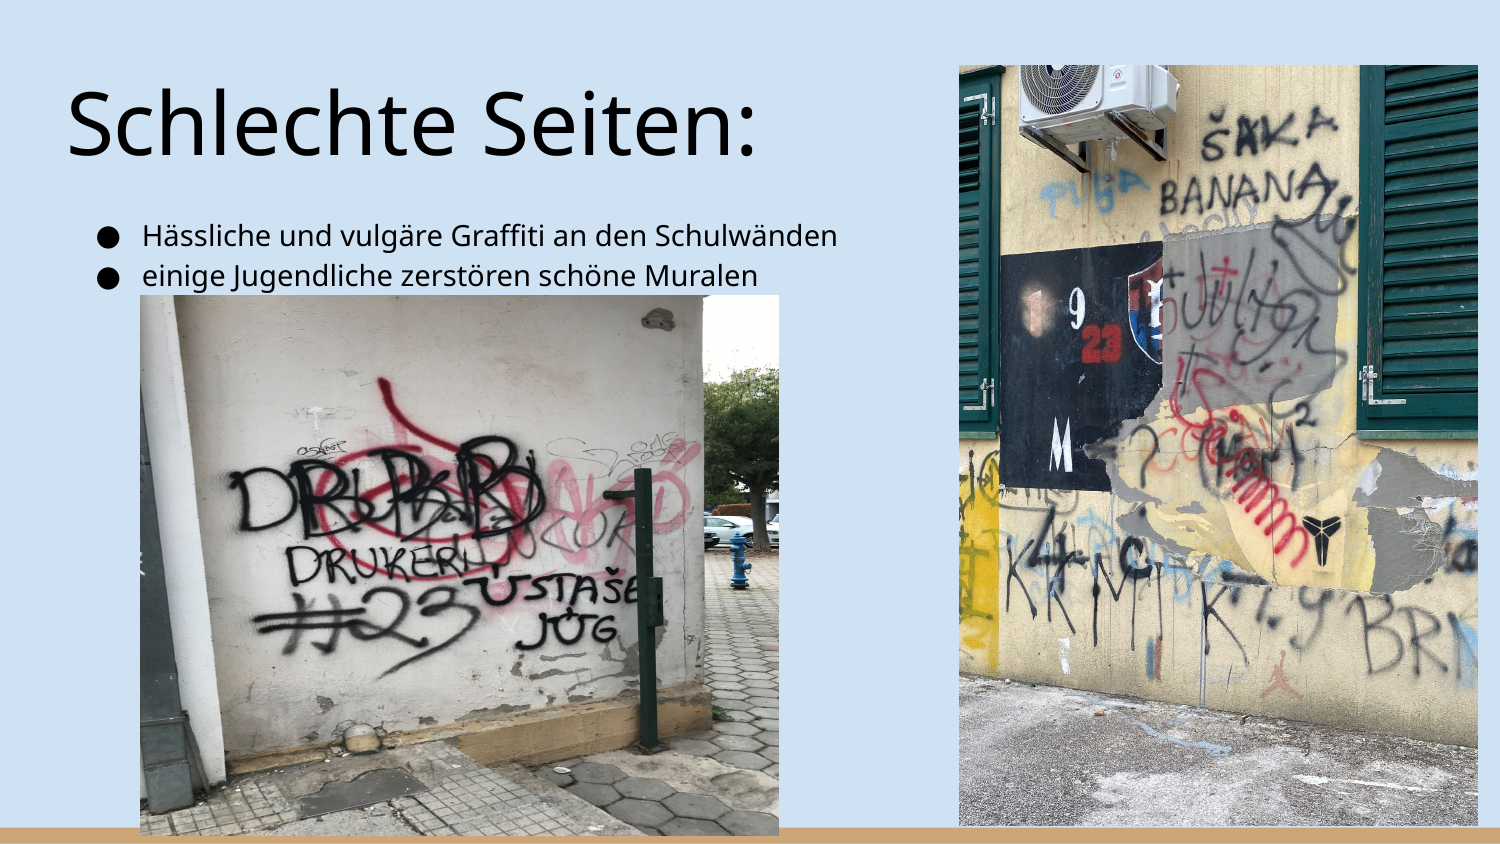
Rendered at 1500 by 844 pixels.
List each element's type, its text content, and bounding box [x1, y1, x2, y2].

list Hässliche und vulgäre Graffiti an den Schulwänden einige Jugendliche zerstören schöne Muralen [63, 196, 954, 310]
picture [139, 294, 779, 836]
title Schlechte Seiten: [51, 51, 1449, 189]
picture [959, 65, 1478, 826]
